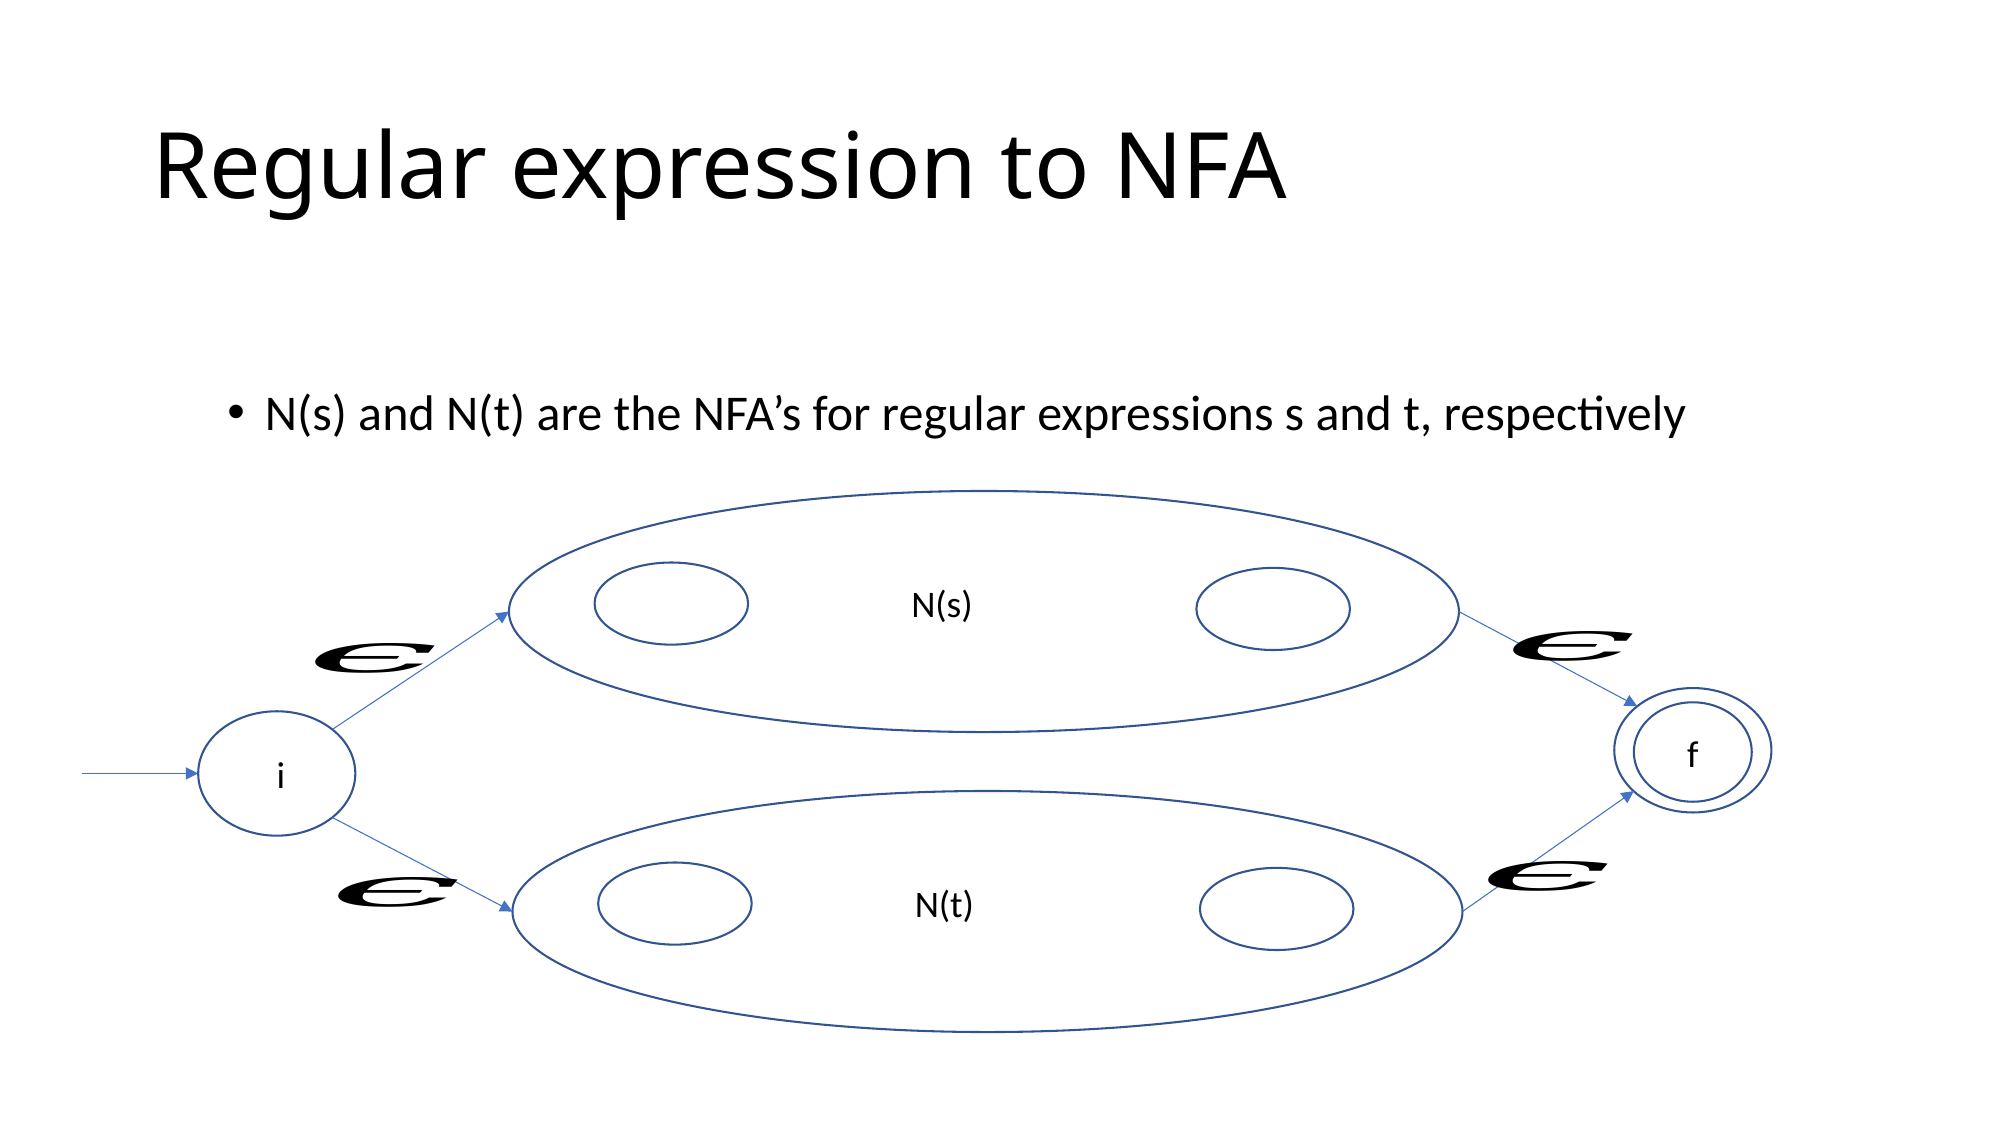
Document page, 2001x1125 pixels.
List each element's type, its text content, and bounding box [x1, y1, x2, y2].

text_box N(t) [900, 873, 1086, 933]
text_box [1195, 566, 1351, 652]
text_box f [1632, 701, 1753, 803]
text_box [593, 561, 750, 646]
text_box [1198, 866, 1355, 952]
text_box [1613, 687, 1773, 814]
text_box [511, 789, 1464, 1034]
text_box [1458, 611, 1638, 707]
title Regular expression to NFA [137, 59, 1863, 278]
text_box N(s) [896, 573, 1083, 633]
text_box [507, 489, 1460, 734]
text_box ii [197, 710, 357, 837]
text_box [597, 861, 753, 946]
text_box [332, 611, 509, 730]
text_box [332, 817, 513, 912]
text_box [1462, 791, 1634, 912]
